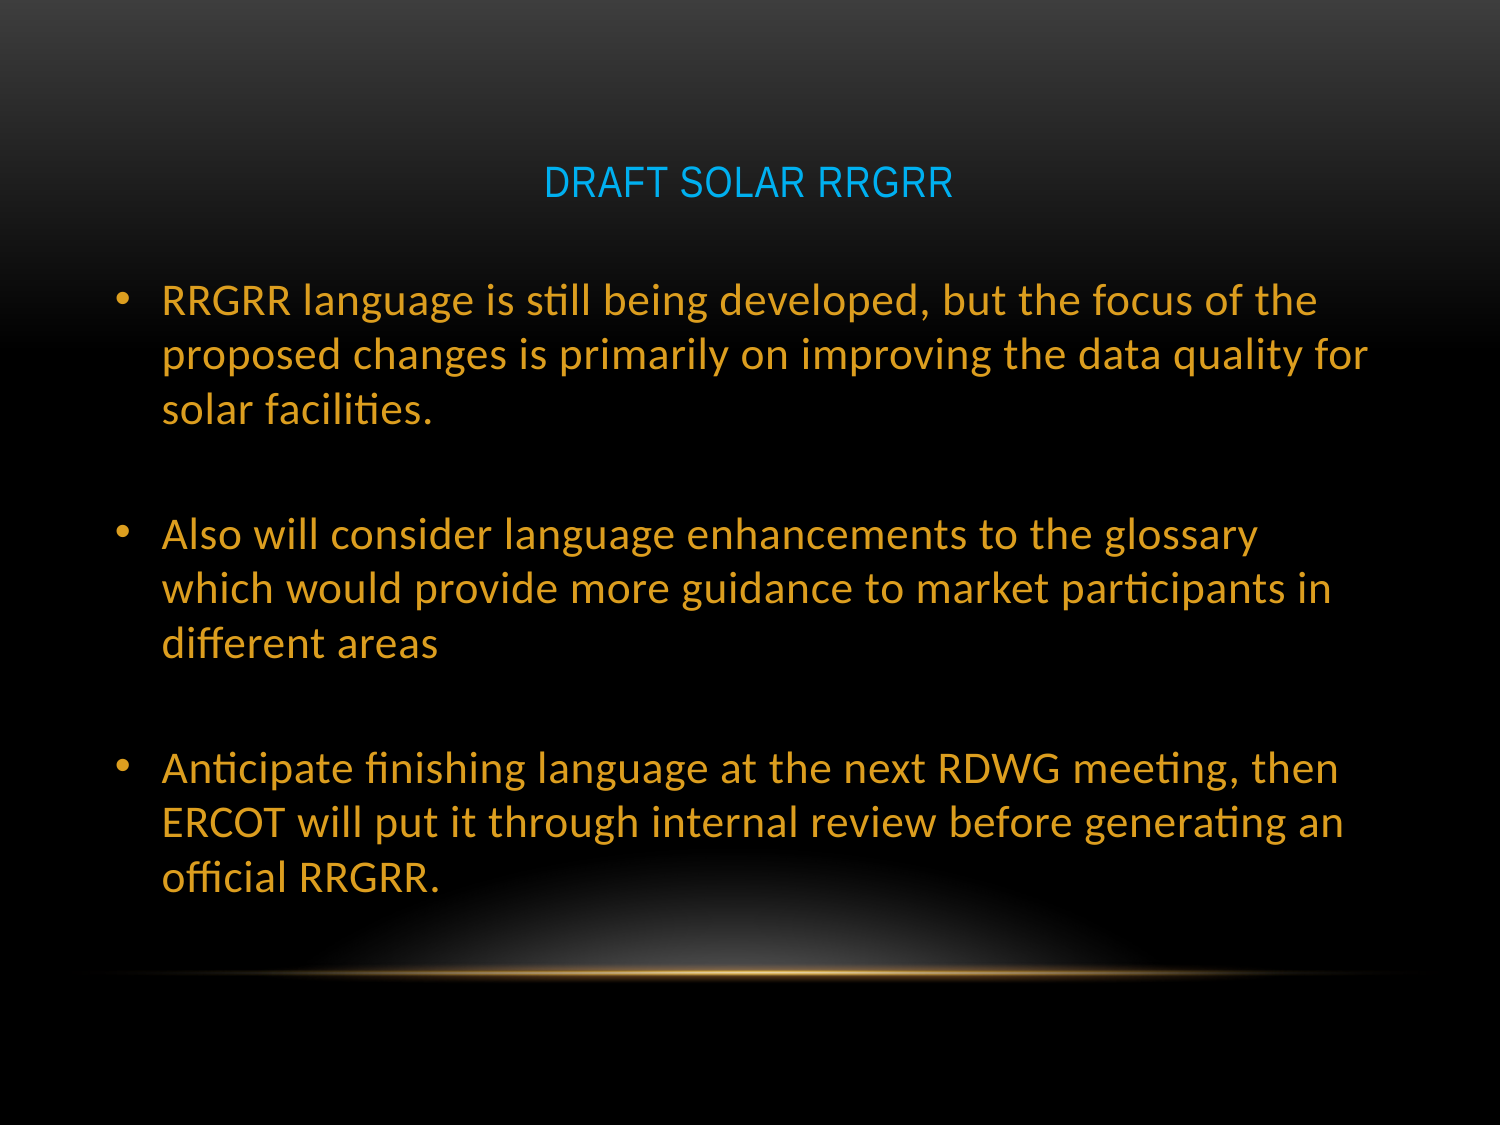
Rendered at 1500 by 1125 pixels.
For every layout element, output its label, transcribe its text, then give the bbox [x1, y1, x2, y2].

picture [0, 0, 1500, 1125]
title Draft Solar RRGRR [75, 37, 1425, 250]
list RRGRR language is still being developed, but the focus of the proposed changes is primarily on improving the data quality for solar facilities. Also will consider language enhancements to the glossary which would provide more guidance to market participants in different areas Anticipate finishing language at the next RDWG meeting, then ERCOT will put it through internal review before generating an official RRGRR. [99, 262, 1400, 975]
